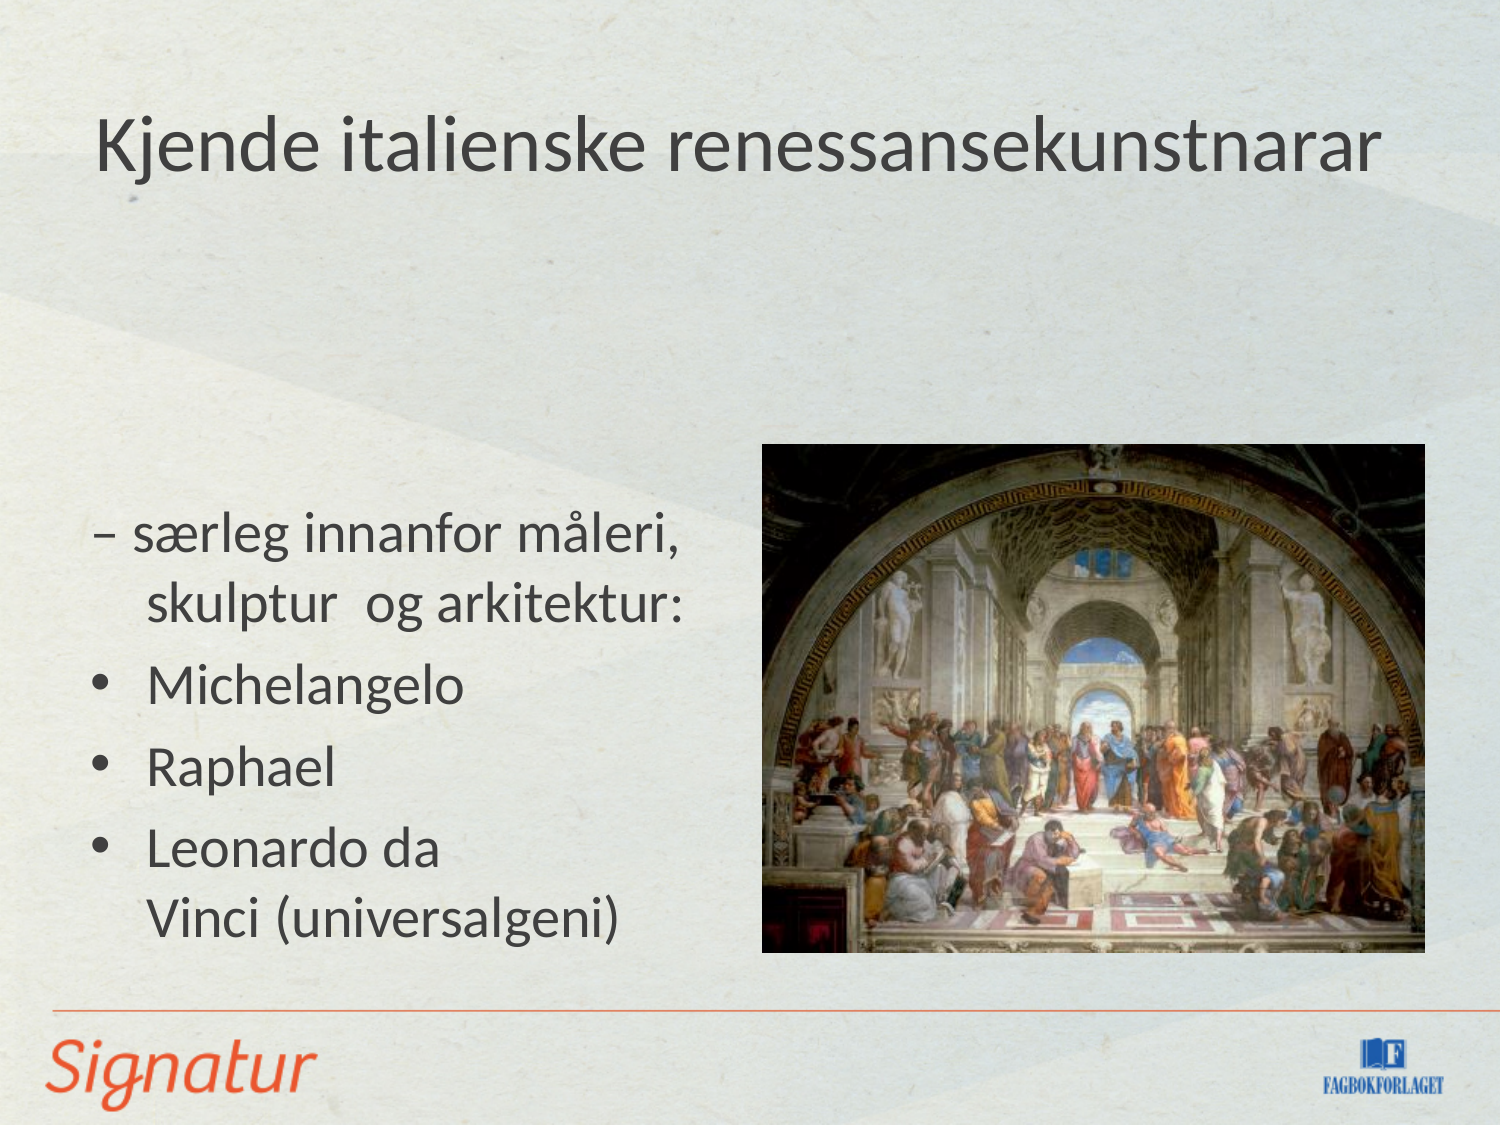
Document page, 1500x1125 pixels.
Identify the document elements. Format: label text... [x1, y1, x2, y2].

list – særleg innanfor måleri, skulptur og arkitektur: Michelangelo Raphael Leonardo da Vinci (universalgeni) [75, 486, 738, 976]
title Kjende italienske renessansekunstnarar [75, 45, 1425, 233]
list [762, 443, 1426, 953]
picture [0, 0, 1500, 1125]
